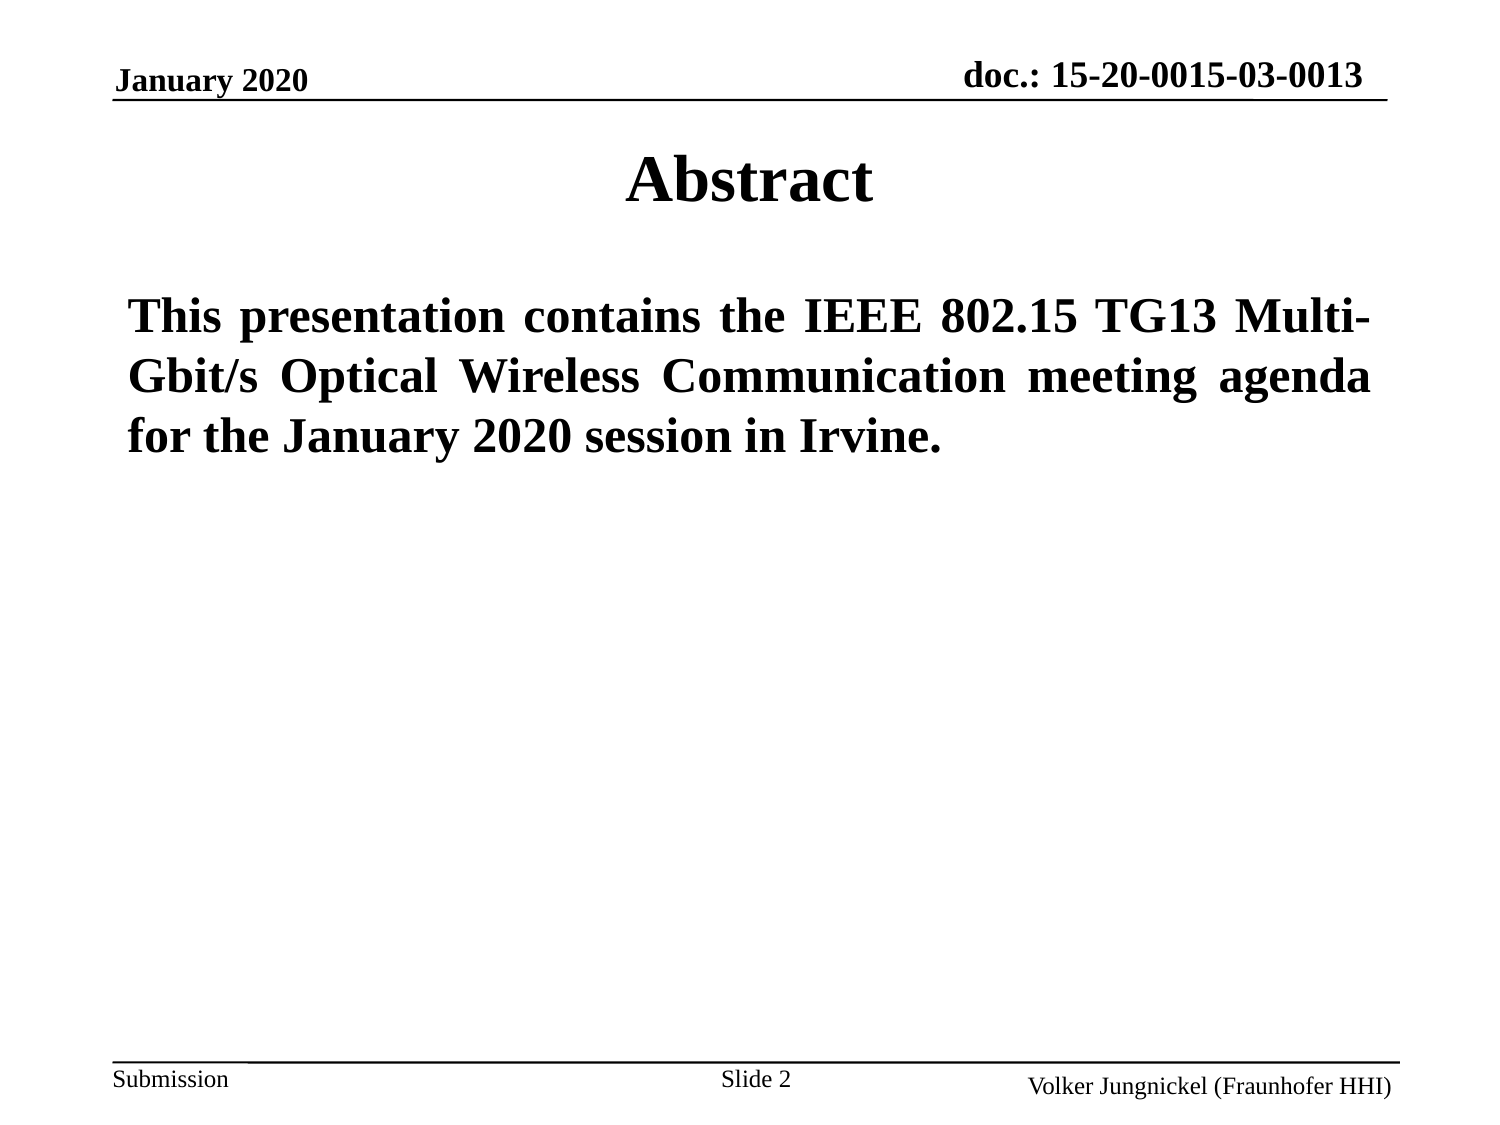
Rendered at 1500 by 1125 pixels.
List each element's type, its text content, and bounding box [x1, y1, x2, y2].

slide_number Slide 2 [711, 1061, 801, 1093]
text_box Abstract [112, 87, 1388, 263]
text_box This presentation contains the IEEE 802.15 TG13 Multi- Gbit/s Optical Wireless Communication meeting agenda for the January 2020 session in Irvine. [112, 274, 1388, 950]
footer Volker Jungnickel (Fraunhofer HHI) [1012, 1062, 1439, 1100]
